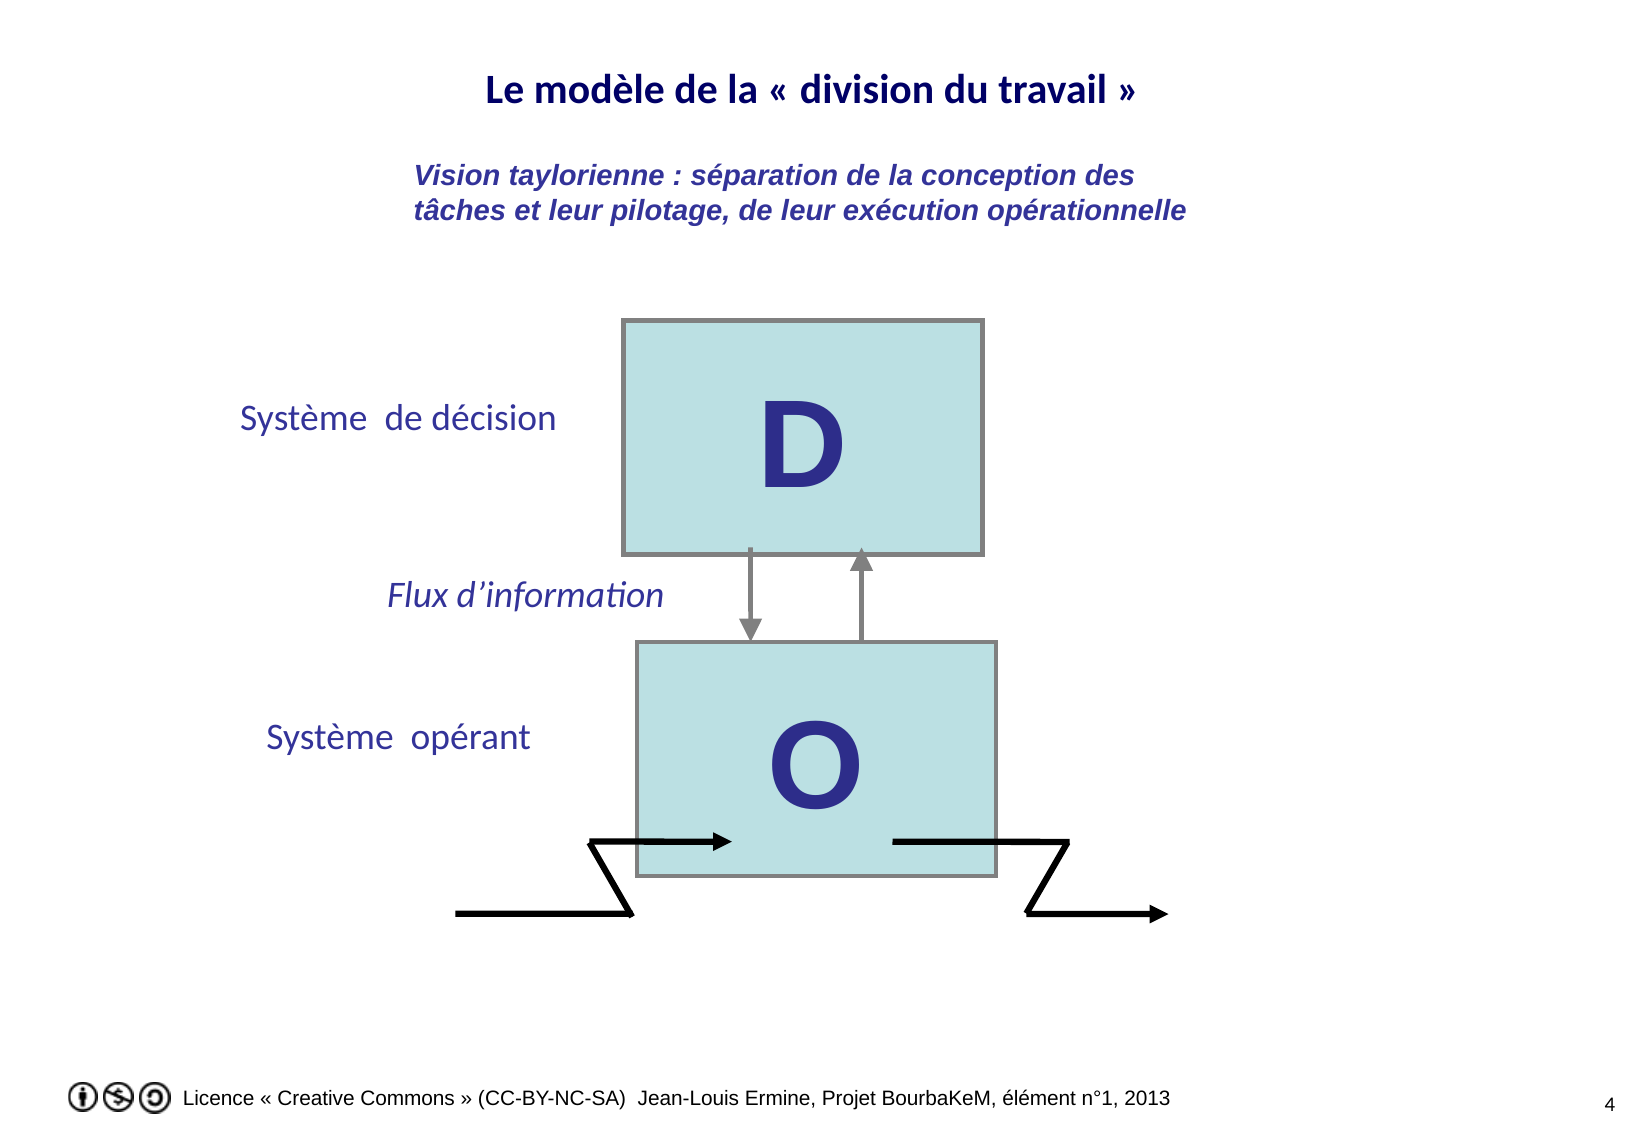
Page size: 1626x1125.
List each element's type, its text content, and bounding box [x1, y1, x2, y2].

text_box Flux d’information [372, 562, 449, 623]
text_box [454, 320, 1169, 917]
text_box Vision taylorienne : séparation de la conception des tâches et leur pilotage, de leur exécution opérationnelle [399, 148, 1226, 234]
text_box Système de décision [225, 385, 449, 446]
picture [103, 1082, 134, 1112]
picture [68, 1082, 98, 1112]
text_box Système opérant [251, 704, 449, 765]
text_box Le modèle de la « division du travail » [469, 54, 1156, 120]
